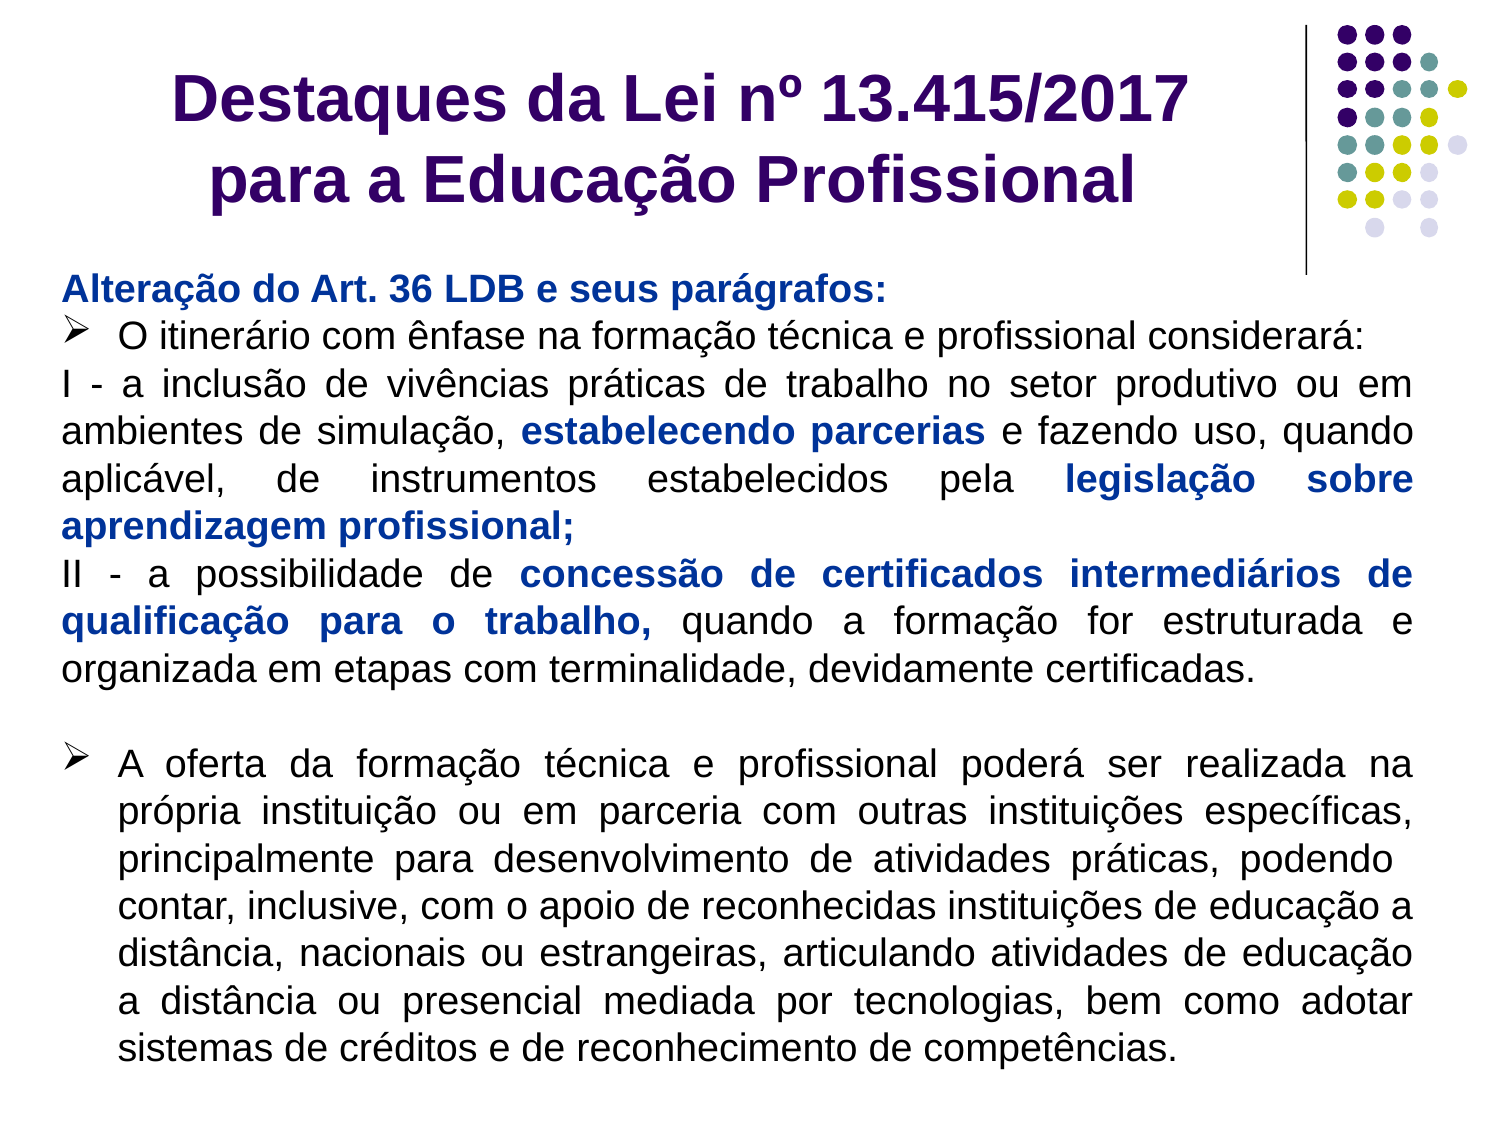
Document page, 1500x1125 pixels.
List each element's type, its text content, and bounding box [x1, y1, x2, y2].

text_box Destaques da Lei nº 13.415/2017 para a Educação Profissional [64, 7, 1282, 256]
text_box Alteração do Art. 36 LDB e seus parágrafos: O itinerário com ênfase na formação técnica e profissional considerará: I - a inclusão de vivências práticas de trabalho no setor produtivo ou em ambientes de simulação, estabelecendo parcerias e fazendo uso, quando aplicável, de instrumentos estabelecidos pela legislação sobre aprendizagem profissional; II - a possibilidade de concessão de certificados intermediários de qualificação para o trabalho, quando a formação for estruturada e organizada em etapas com terminalidade, devidamente certificadas. A oferta da formação técnica e profissional poderá ser realizada na própria instituição ou em parceria com outras instituições específicas, principalmente para desenvolvimento de atividades práticas, podendo contar, inclusive, com o apoio de reconhecidas instituições de educação a distância, nacionais ou estrangeiras, articulando atividades de educação a distância ou presencial mediada por tecnologias, bem como adotar sistemas de créditos e de reconhecimento de competências. [46, 255, 1430, 1078]
text_box [1282, 139, 1500, 215]
